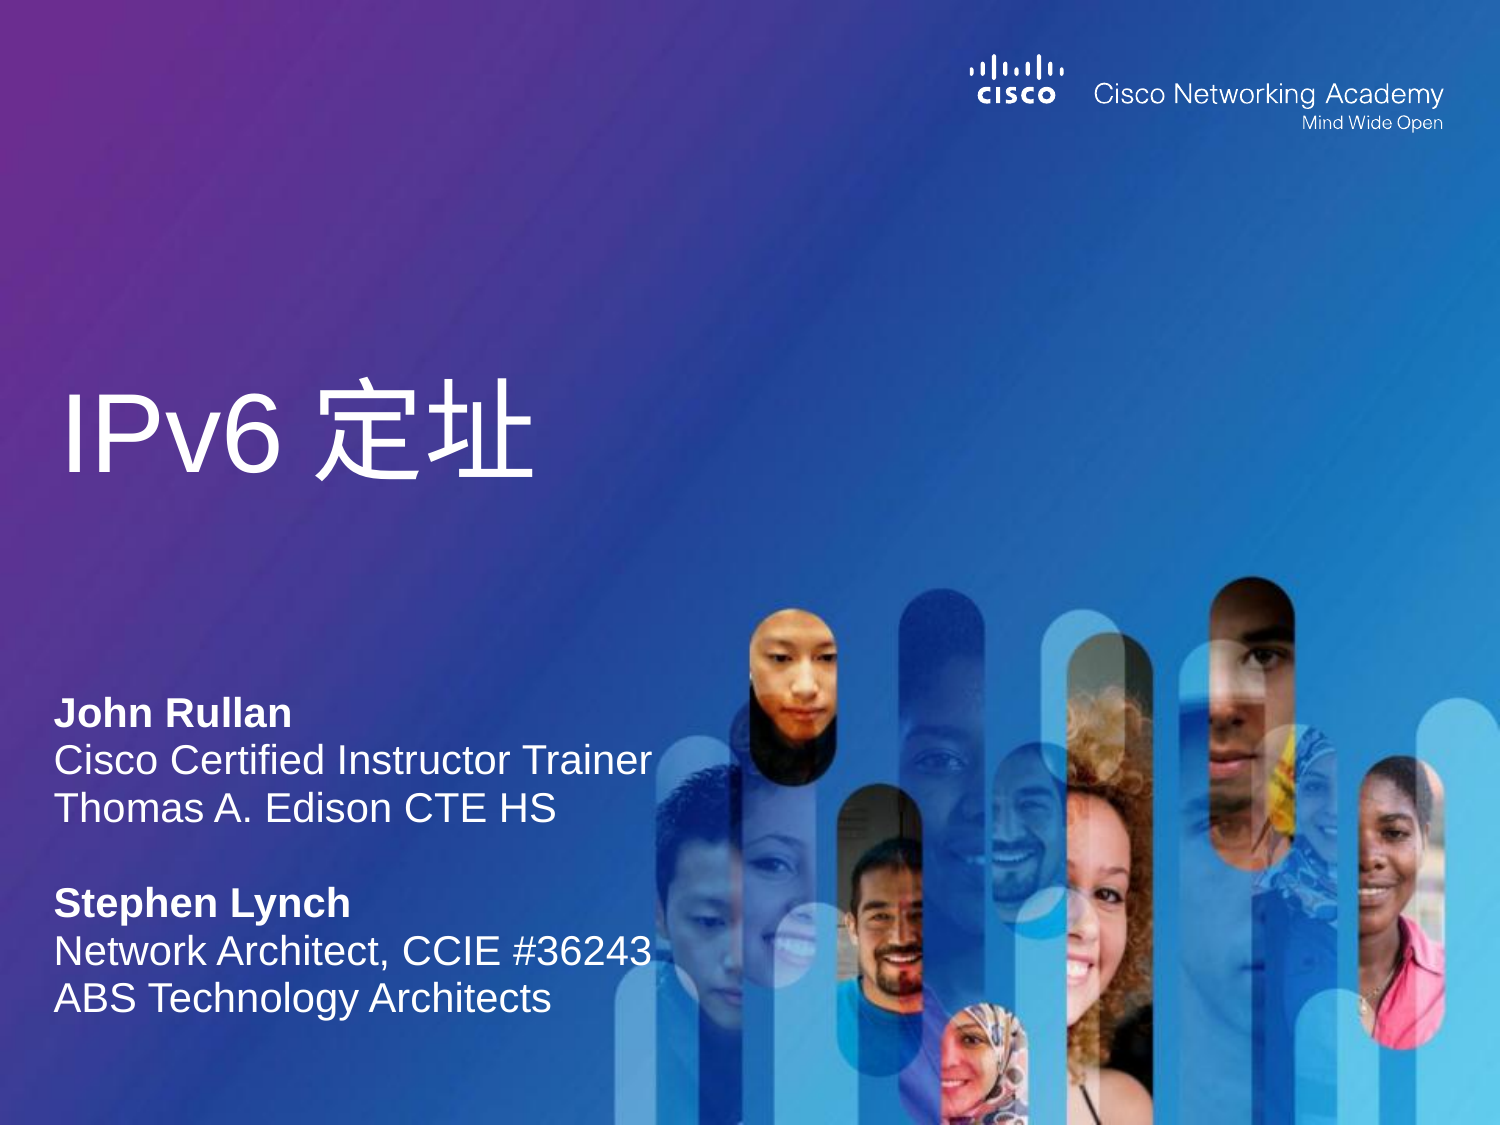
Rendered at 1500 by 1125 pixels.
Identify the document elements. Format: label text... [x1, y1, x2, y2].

picture [0, 0, 1500, 1125]
title IPv6定址 [46, 227, 985, 503]
subtitle John Rullan Cisco Certified Instructor Trainer Thomas A. Edison CTE HS Stephen Lynch Network Architect, CCIE #36243 ABS Technology Architects [38, 682, 757, 1033]
